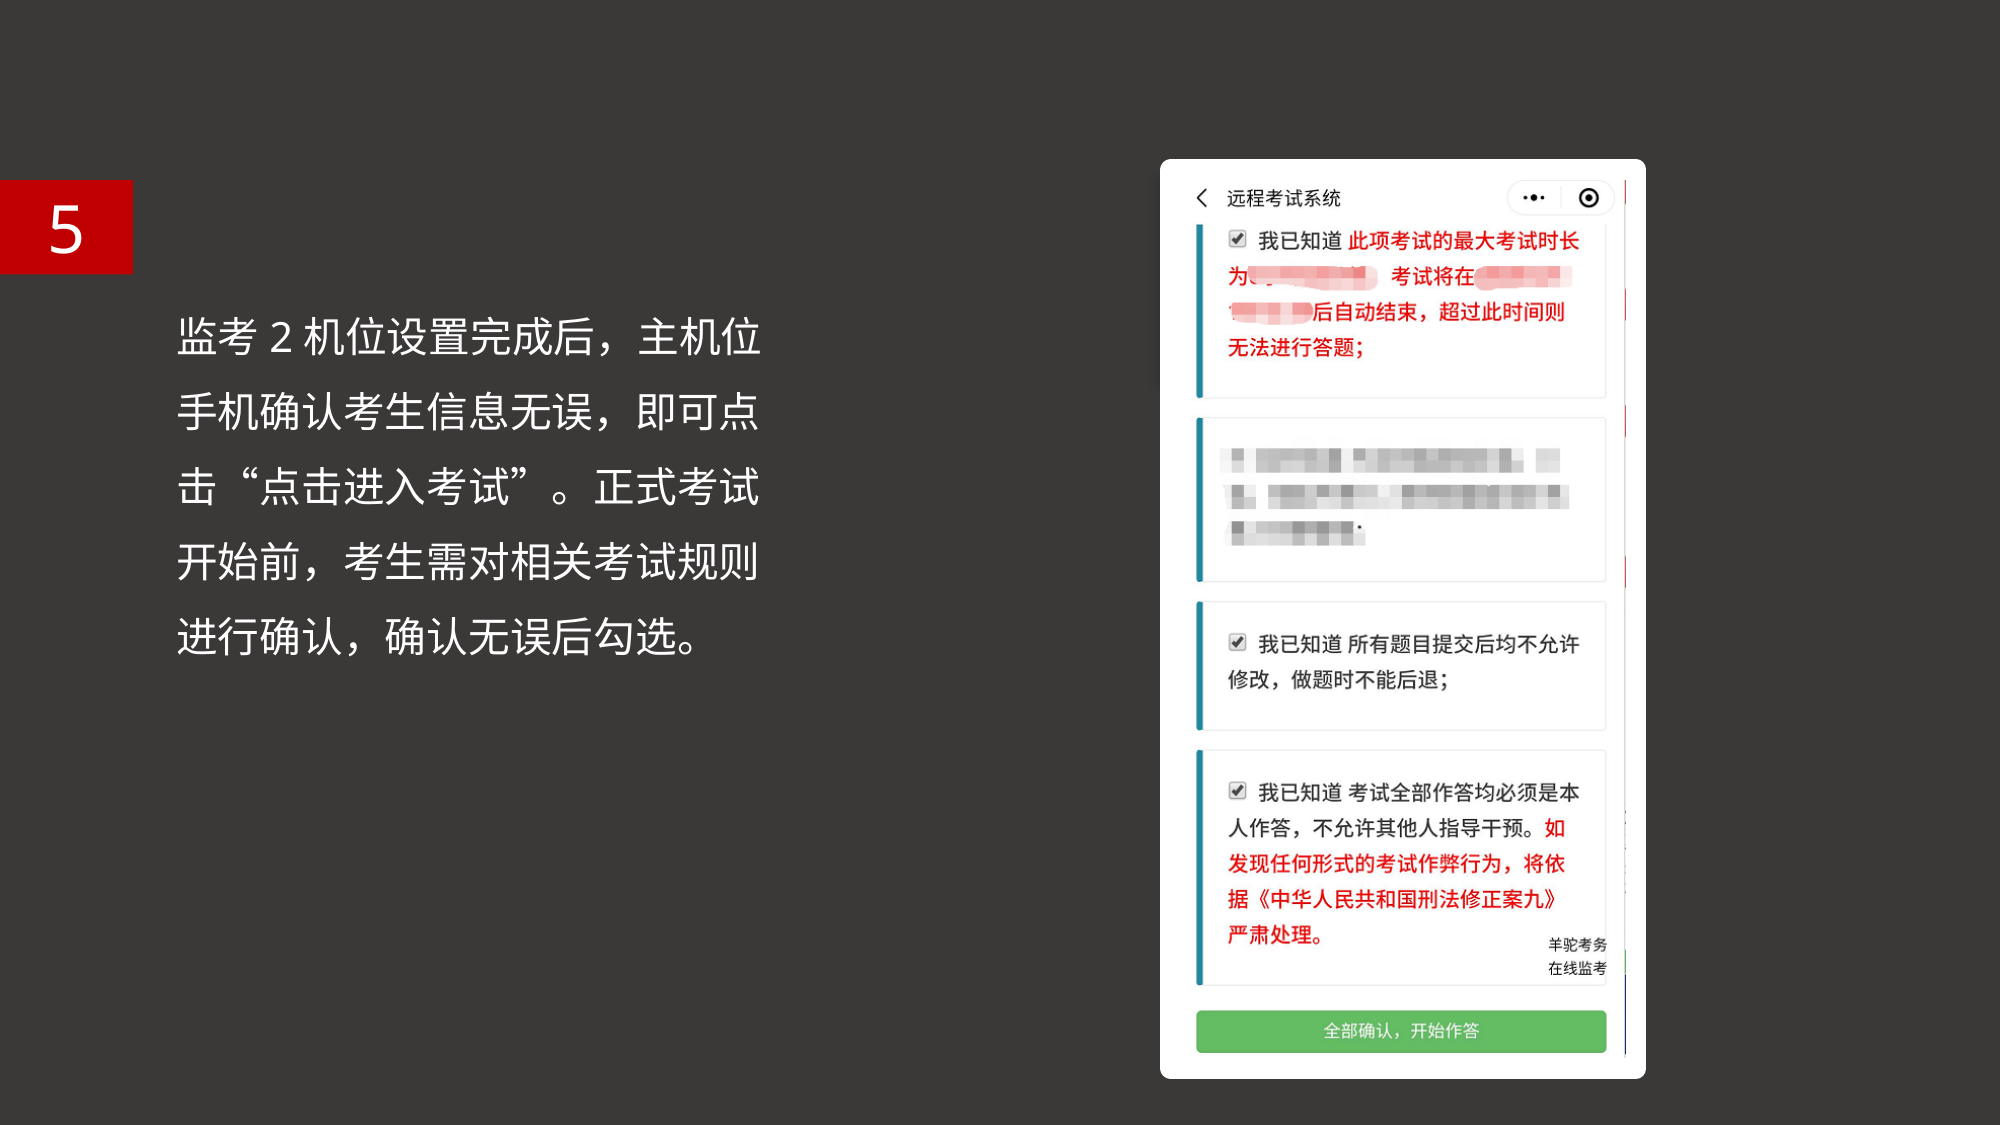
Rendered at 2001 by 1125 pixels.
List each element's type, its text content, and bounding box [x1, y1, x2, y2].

picture [1181, 180, 1626, 1058]
text_box 5 [0, 179, 134, 275]
text_box 监考2机位设置完成后，主机位手机确认考生信息无误，即可点击“点击进入考试”。正式考试开始前，考生需对相关考试规则进行确认，确认无误后勾选。 [161, 278, 779, 669]
